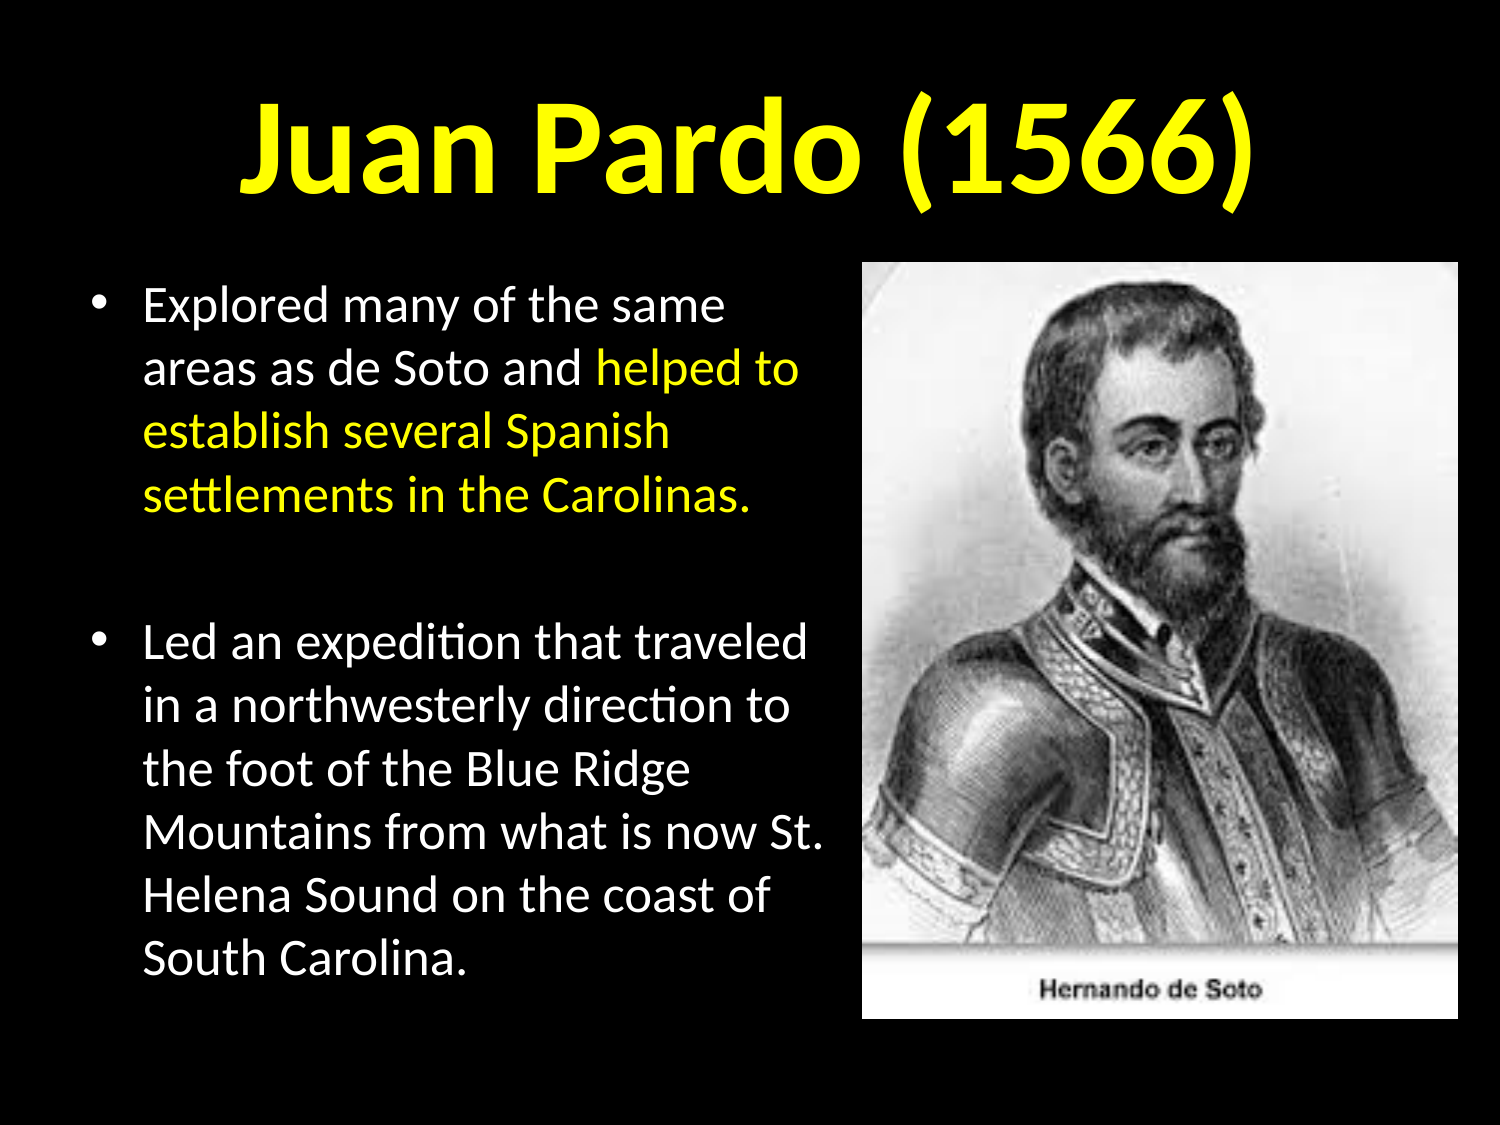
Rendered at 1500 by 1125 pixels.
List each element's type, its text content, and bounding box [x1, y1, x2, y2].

picture [862, 262, 1458, 1019]
list Explored many of the same areas as de Soto and helped to establish several Spanish settlements in the Carolinas. Led an expedition that traveled in a northwesterly direction to the foot of the Blue Ridge Mountains from what is now St. Helena Sound on the coast of South Carolina. [75, 262, 860, 1005]
title Juan Pardo (1566) [75, 45, 1425, 233]
